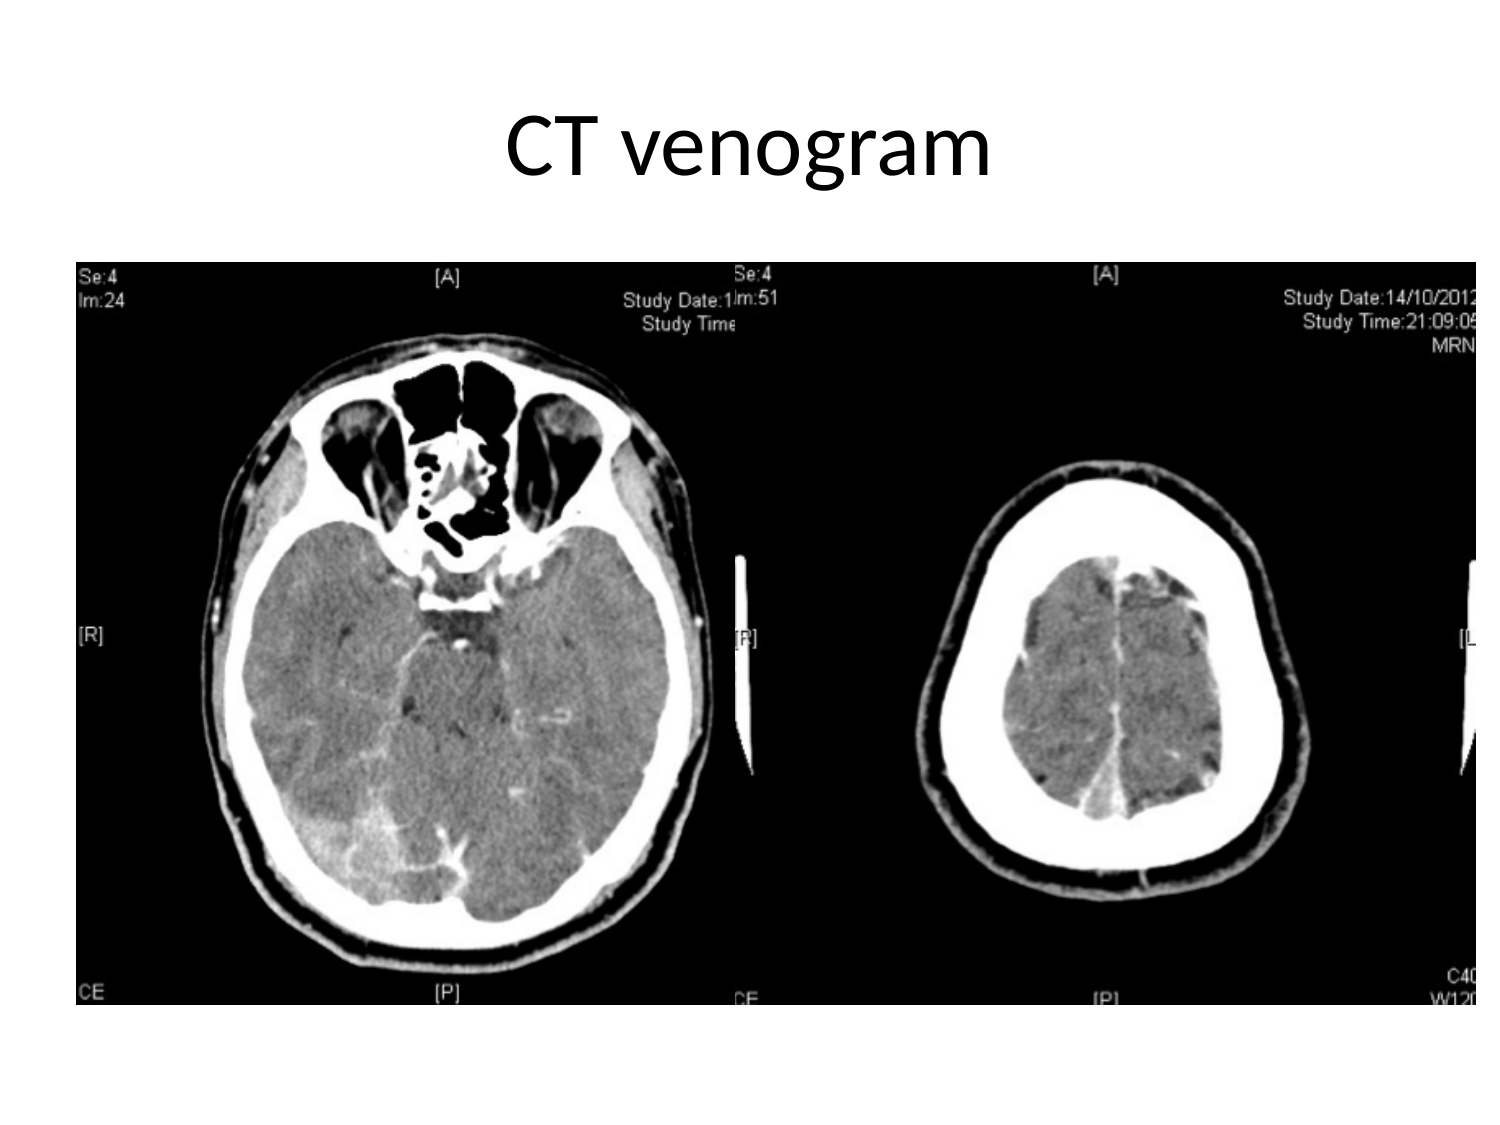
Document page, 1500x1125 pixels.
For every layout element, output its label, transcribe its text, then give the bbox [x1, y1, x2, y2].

picture [430, 262, 1500, 1006]
title CT venogram [75, 45, 1425, 233]
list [0, 262, 428, 1006]
